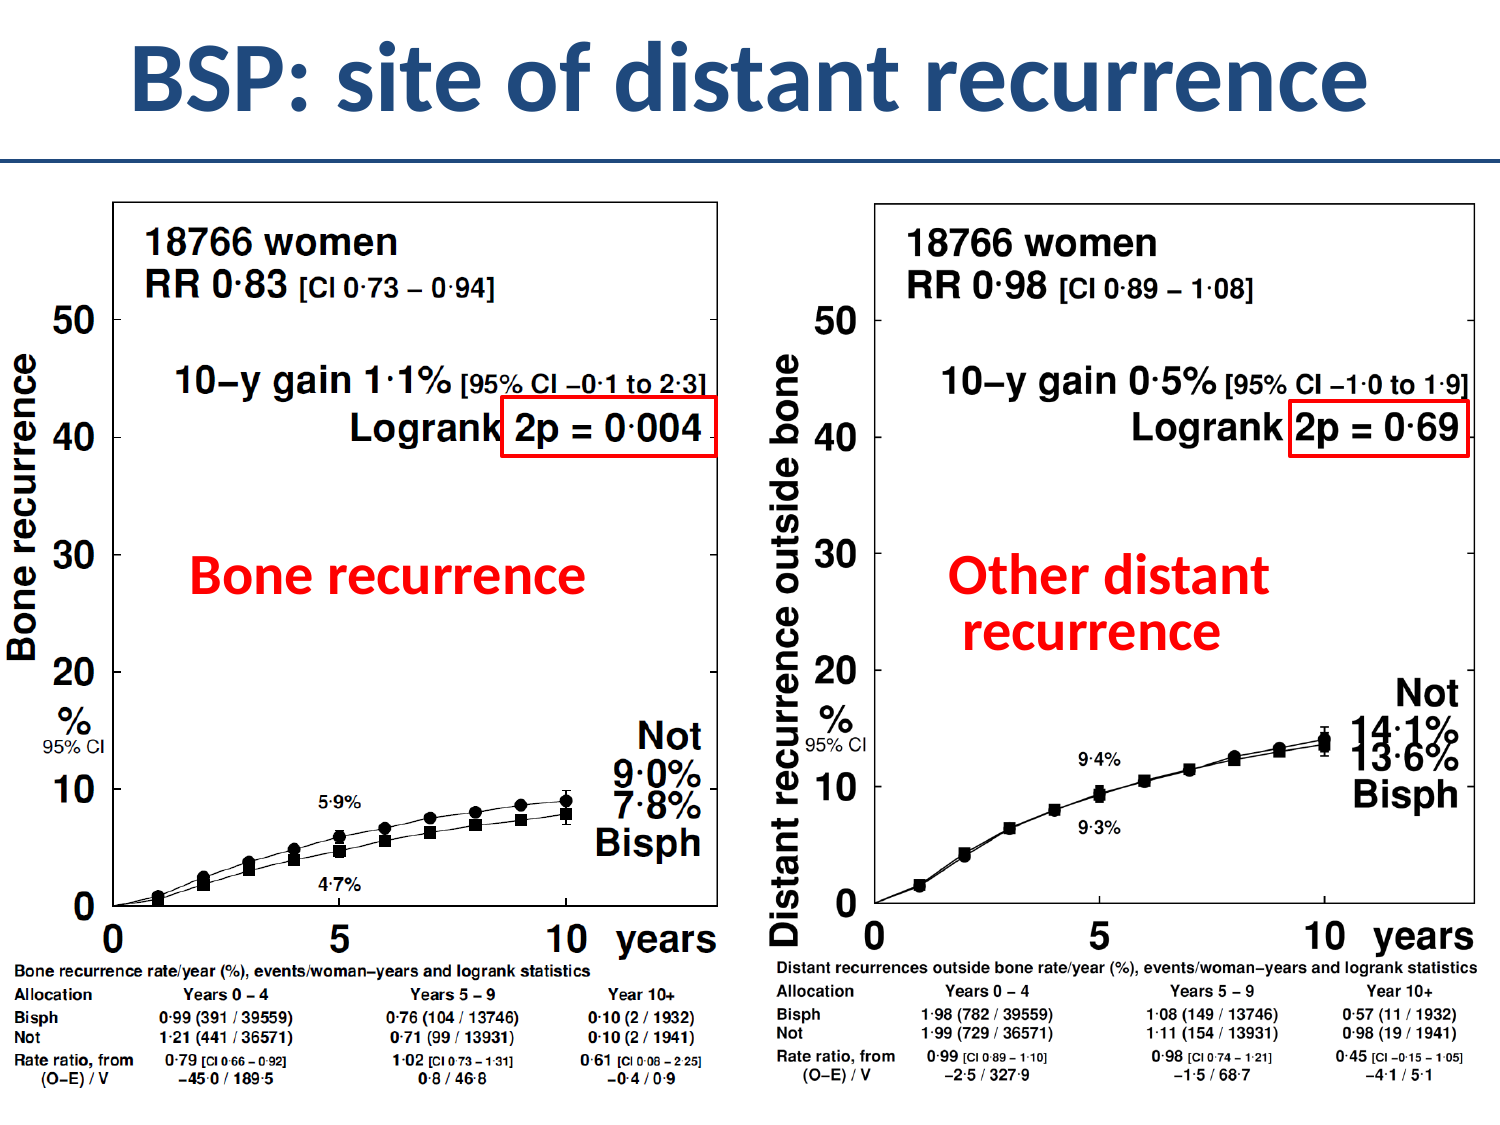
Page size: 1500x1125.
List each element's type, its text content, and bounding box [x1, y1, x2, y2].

title BSP: site of distant recurrence [0, 0, 1500, 147]
picture [745, 195, 1500, 1095]
picture [4, 195, 722, 1095]
